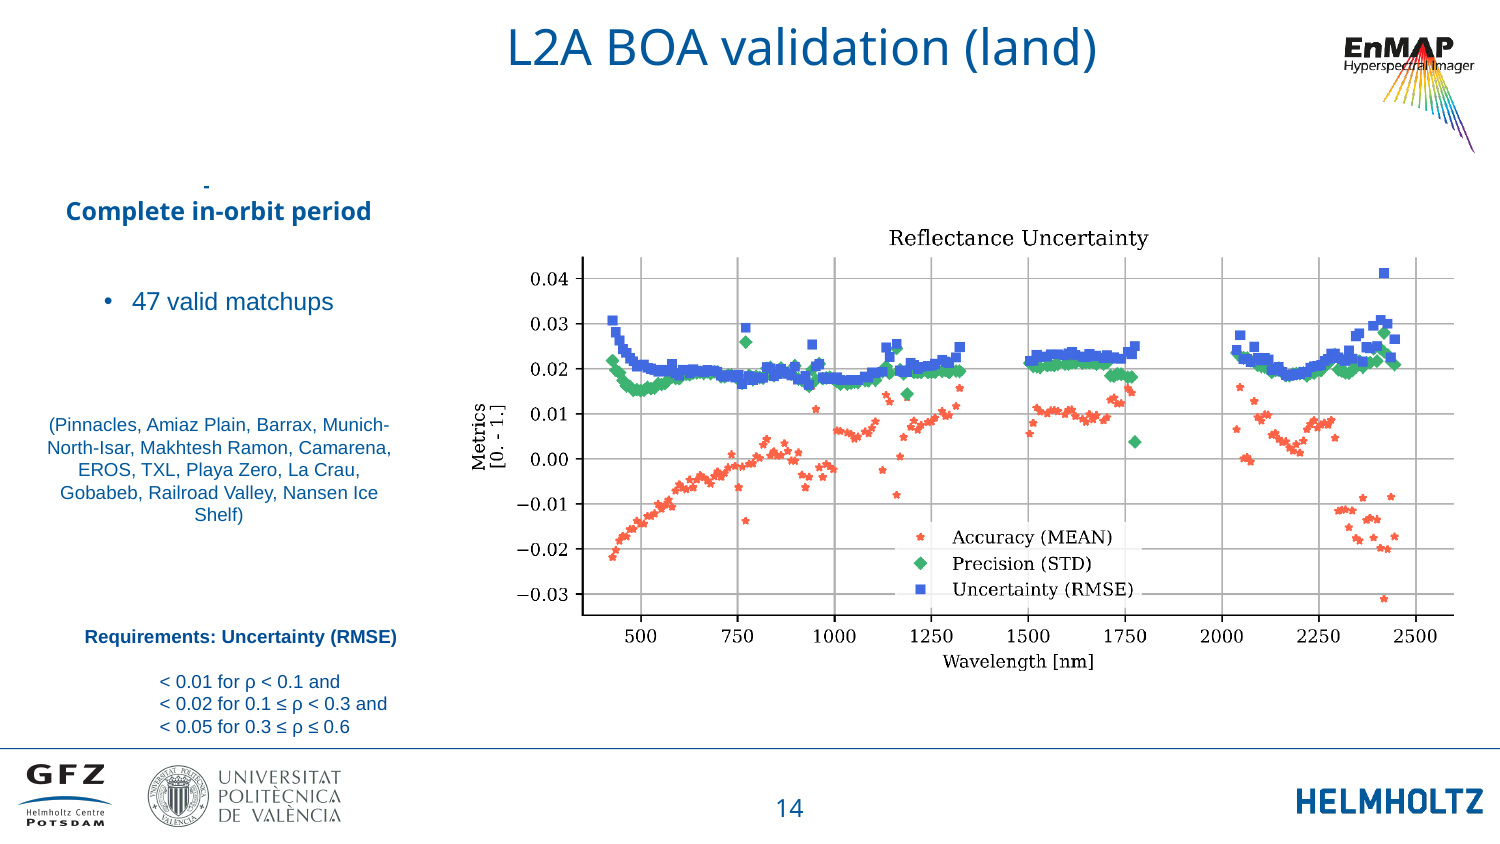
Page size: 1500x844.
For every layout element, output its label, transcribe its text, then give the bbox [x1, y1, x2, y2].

picture [146, 745, 343, 844]
text_box L2A BOA validation (land) [76, 18, 1500, 72]
text_box Complete in-orbit period 47 valid matchups (Pinnacles, Amiaz Plain, Barrax, Munich-North-Isar, Makhtesh Ramon, Camarena, EROS, TXL, Playa Zero, La Crau, Gobabeb, Railroad Valley, Nansen Ice Shelf) [24, 188, 414, 563]
slide_number 14 [681, 785, 819, 828]
picture [1296, 787, 1483, 814]
picture [1344, 72, 1475, 90]
text_box Requirements: Uncertainty (RMSE) < 0.01 for ρ < 0.1 and < 0.02 for 0.1 ≤ ρ < 0.3 and < 0.05 for 0.3 ≤ ρ ≤ 0.6 [69, 617, 412, 745]
list [24, 90, 1475, 663]
picture [470, 229, 1455, 671]
